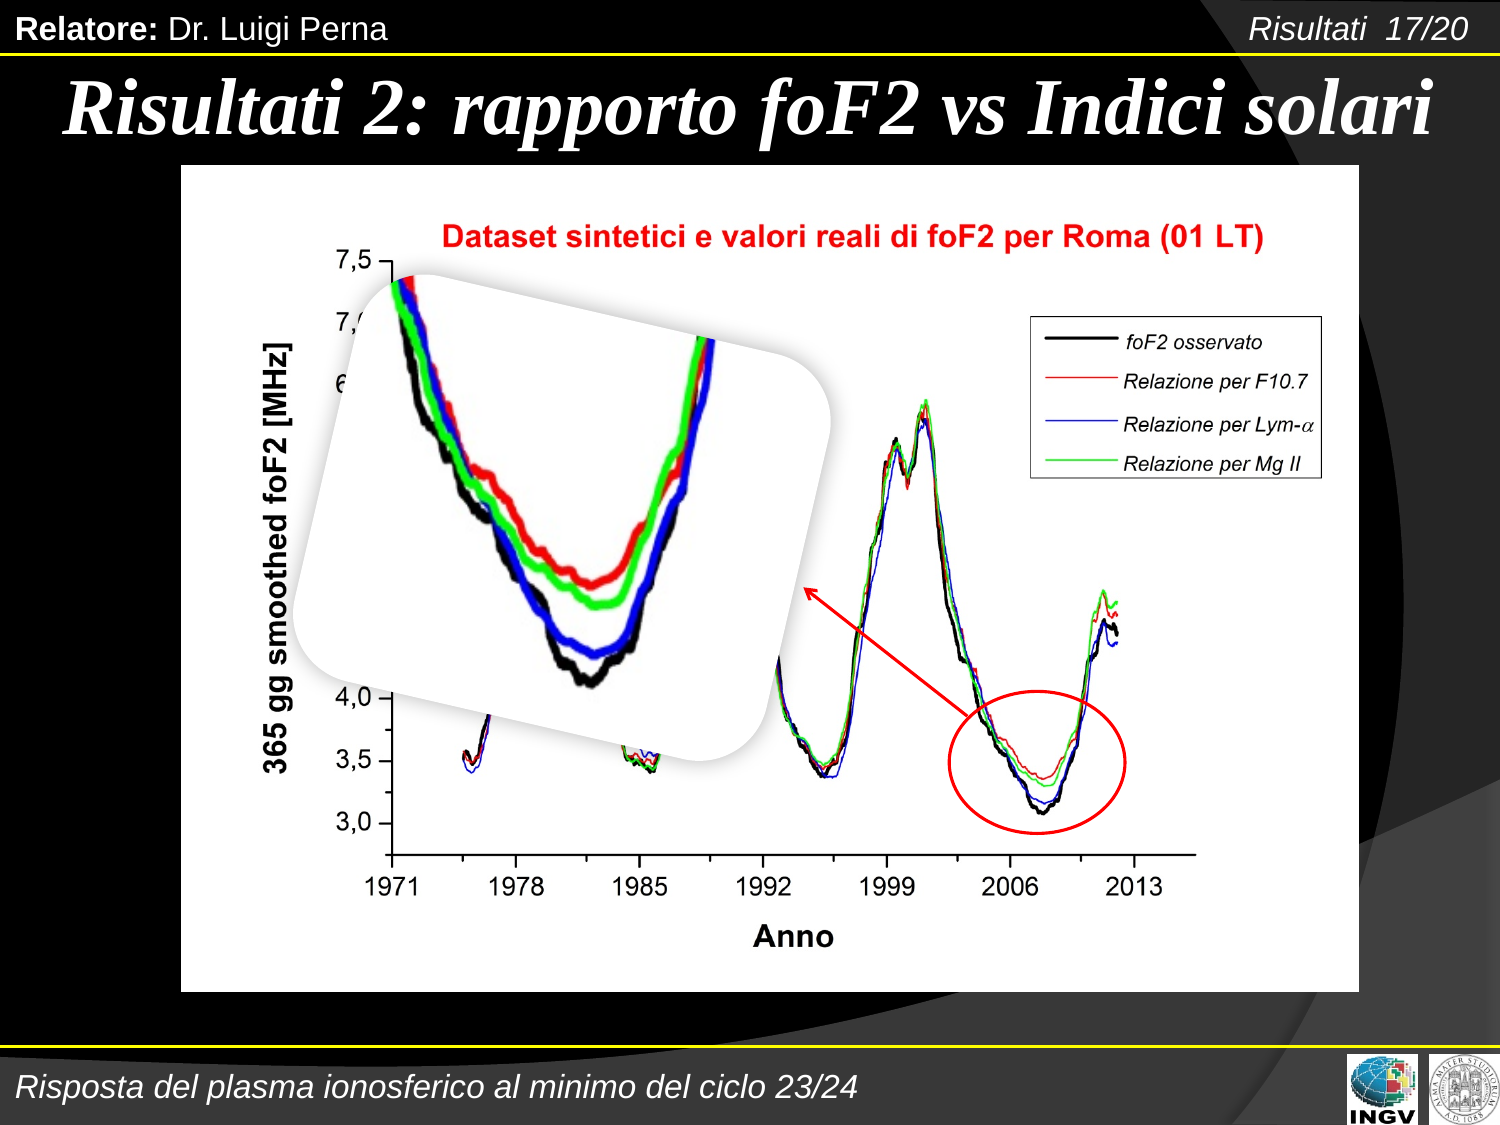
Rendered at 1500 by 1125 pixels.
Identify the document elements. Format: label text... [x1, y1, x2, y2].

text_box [815, 587, 968, 717]
picture [181, 164, 1359, 992]
text_box Relatore: Dr. Luigi Perna Risultati 17/20 [0, 0, 1500, 54]
title Risultati 2: rapporto foF2 vs Indici solari [0, 56, 1500, 197]
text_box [1347, 1054, 1500, 1125]
text_box Risposta del plasma ionosferico al minimo del ciclo 23/24 [0, 1058, 1338, 1113]
